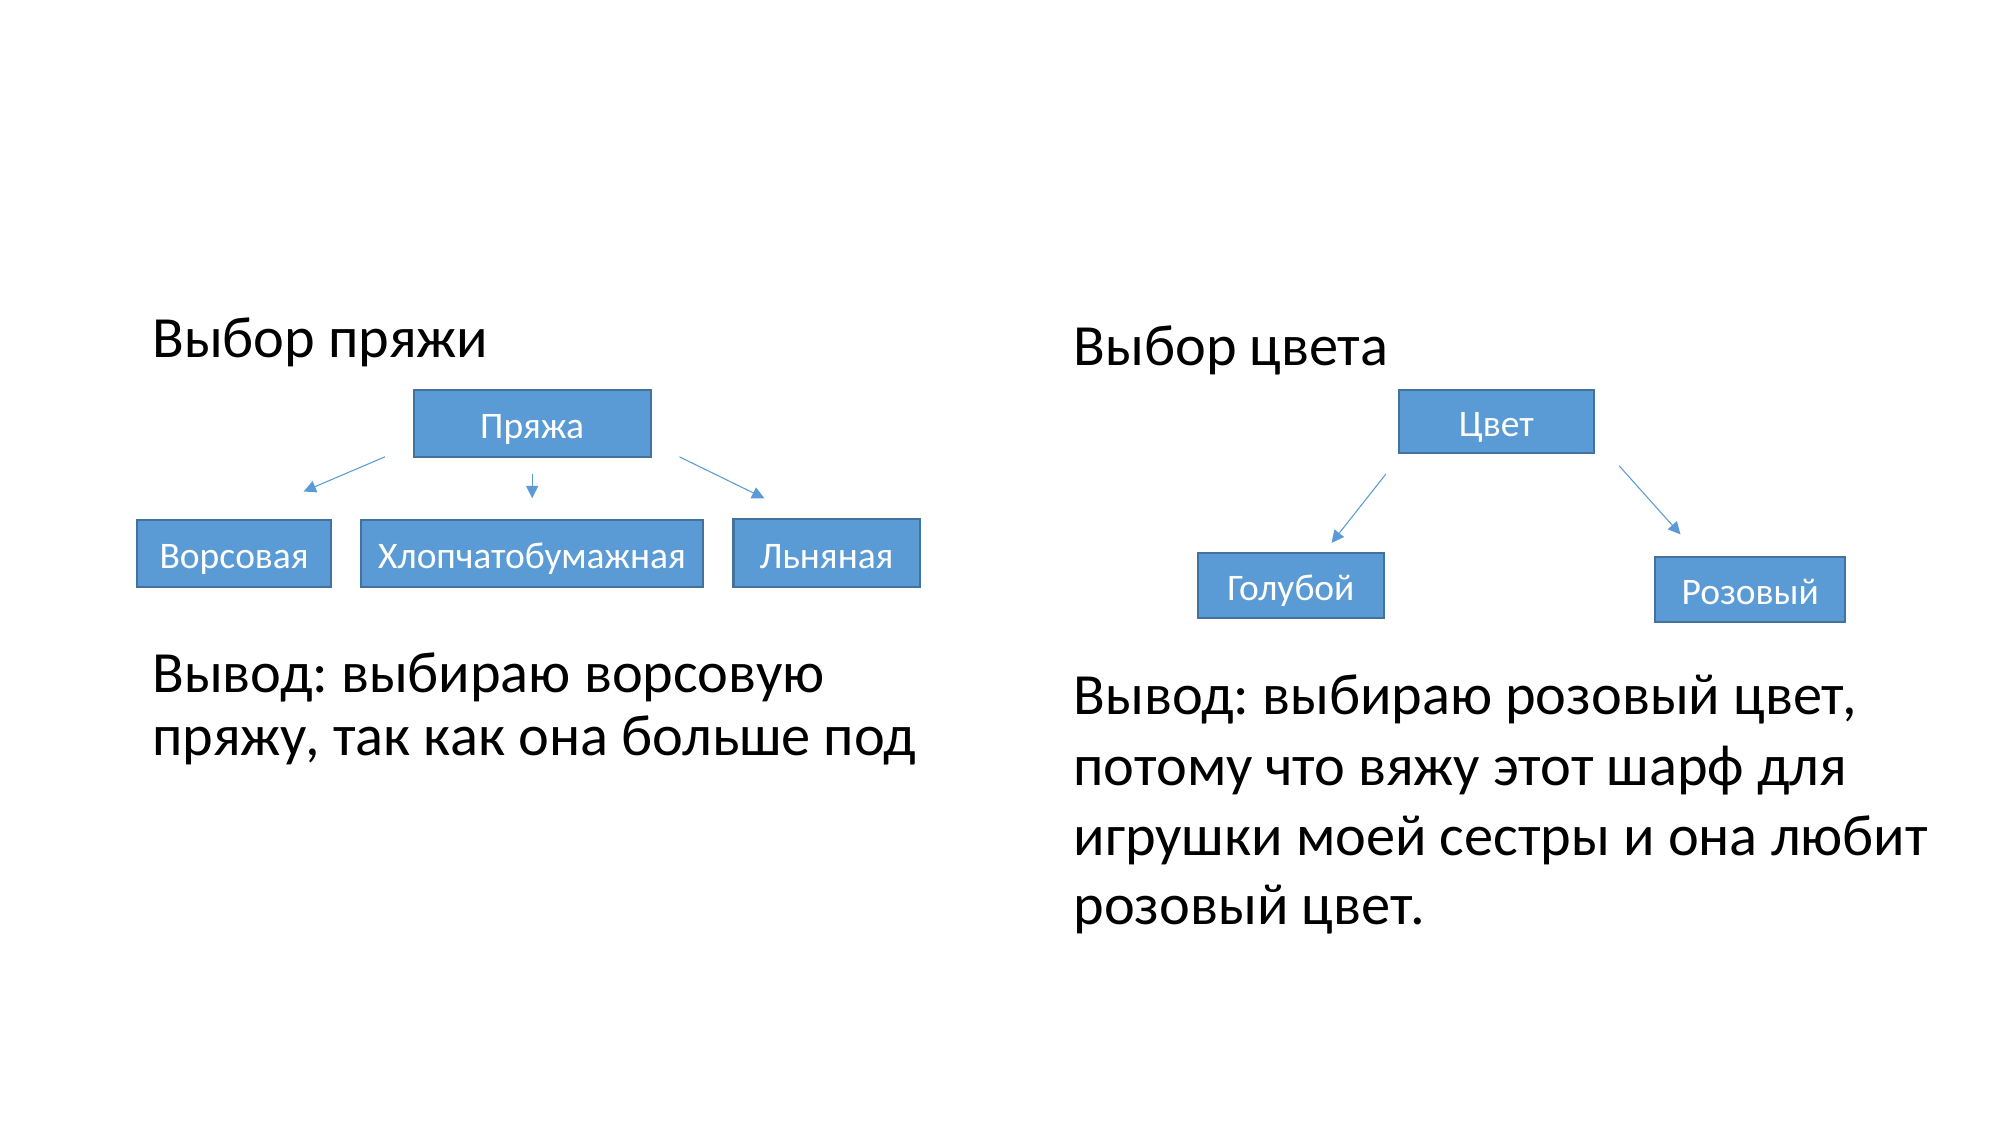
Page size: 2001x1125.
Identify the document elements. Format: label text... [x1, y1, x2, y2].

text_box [303, 456, 385, 492]
text_box Цвет [1398, 389, 1595, 454]
list Выбор пряжи Вывод: выбираю ворсовую пряжу, так как она больше под [137, 299, 982, 1014]
text_box Пряжа [413, 389, 652, 458]
text_box Льняная [732, 518, 921, 588]
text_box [679, 456, 765, 499]
text_box Выбор цвета Вывод: выбираю розовый цвет, потому что вяжу этот шарф для игрушки моей сестры и она любит розовый цвет. [1059, 299, 2000, 944]
text_box Хлопчатобумажная [360, 519, 704, 588]
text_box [1619, 465, 1681, 535]
text_box Розовый [1654, 556, 1846, 623]
text_box Голубой [1197, 552, 1385, 619]
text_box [1331, 474, 1386, 543]
text_box Ворсовая [136, 519, 332, 588]
